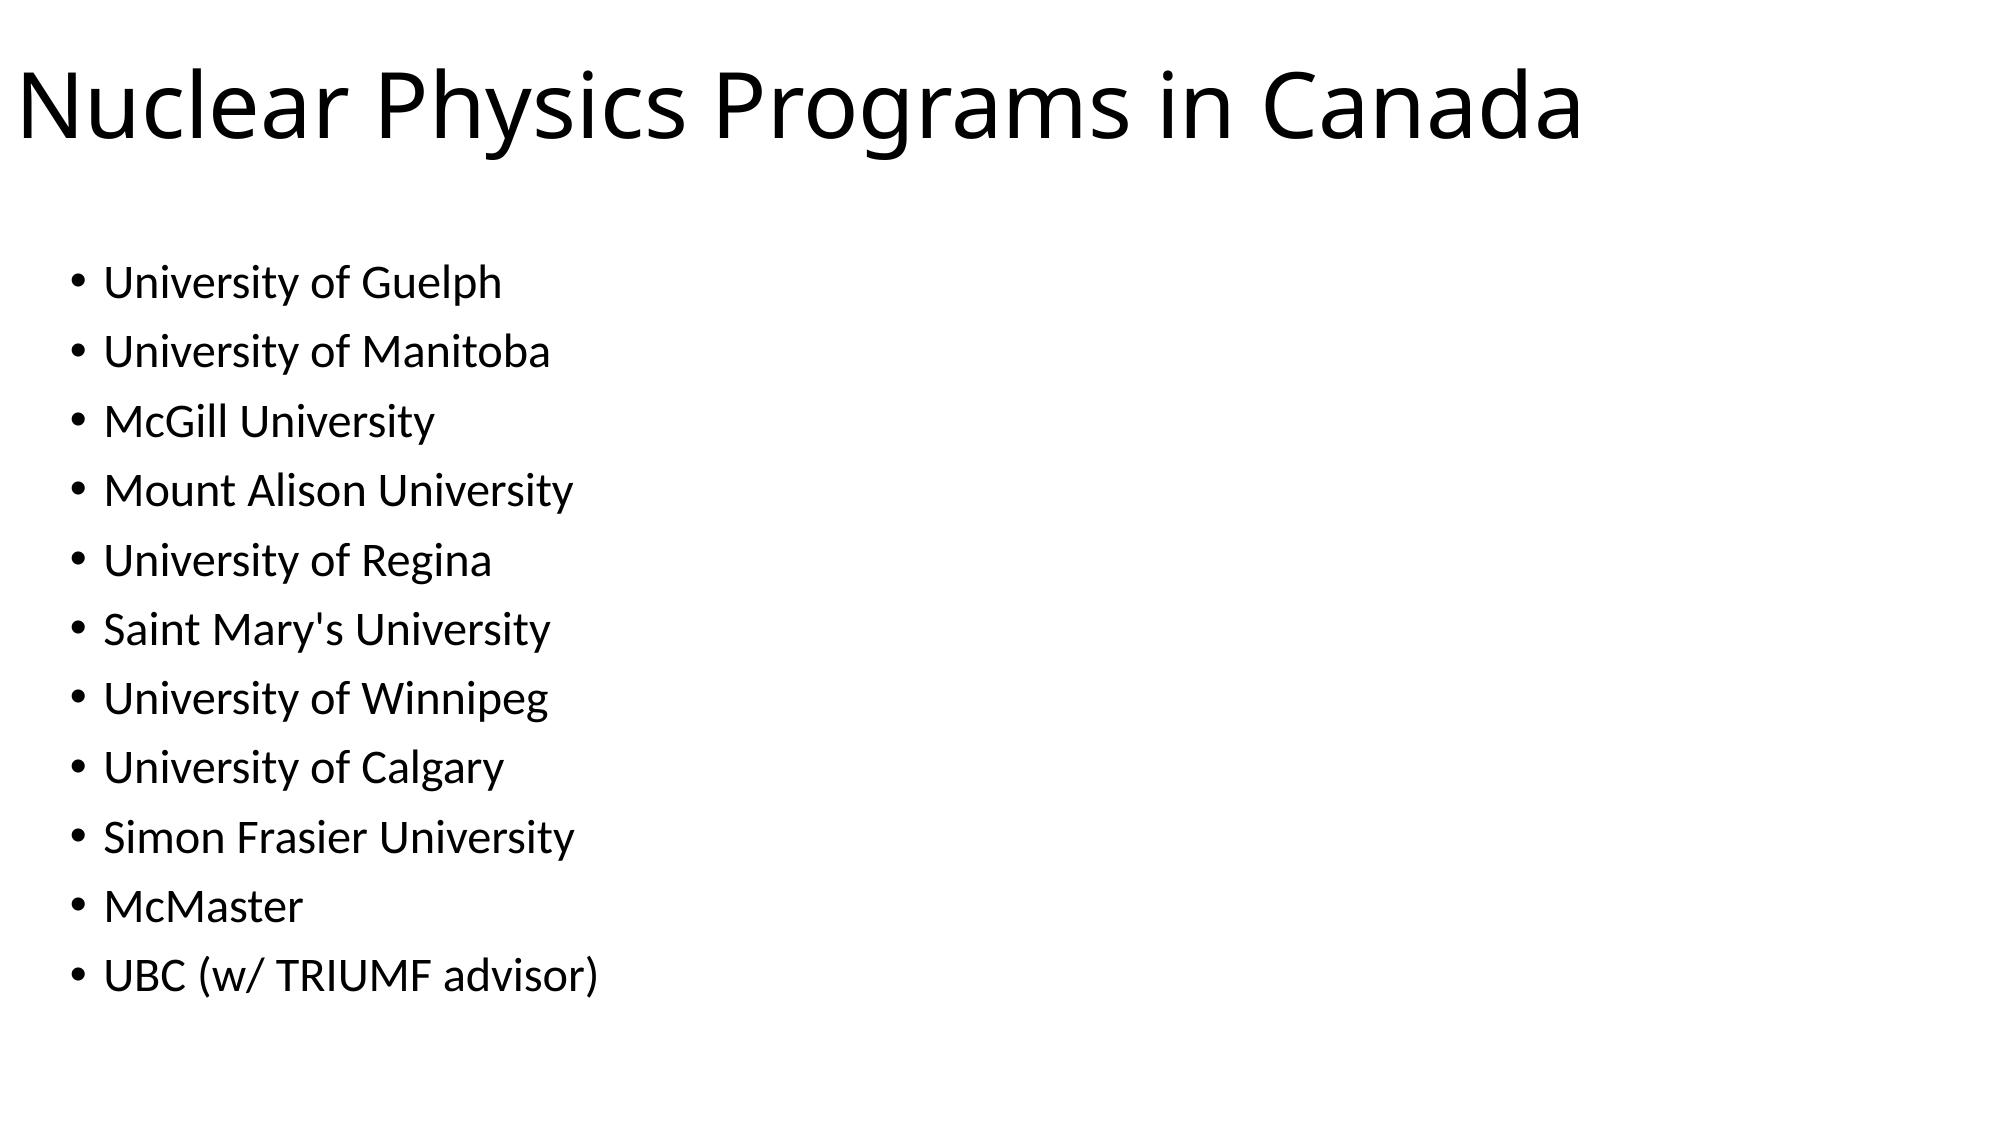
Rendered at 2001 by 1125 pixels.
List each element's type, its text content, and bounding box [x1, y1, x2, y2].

list University of Guelph University of Manitoba McGill University Mount Alison University University of Regina Saint Mary's University University of Winnipeg University of Calgary Simon Frasier University McMaster UBC (w/ TRIUMF advisor) [54, 249, 1780, 1019]
title Nuclear Physics Programs in Canada [0, 0, 1725, 218]
